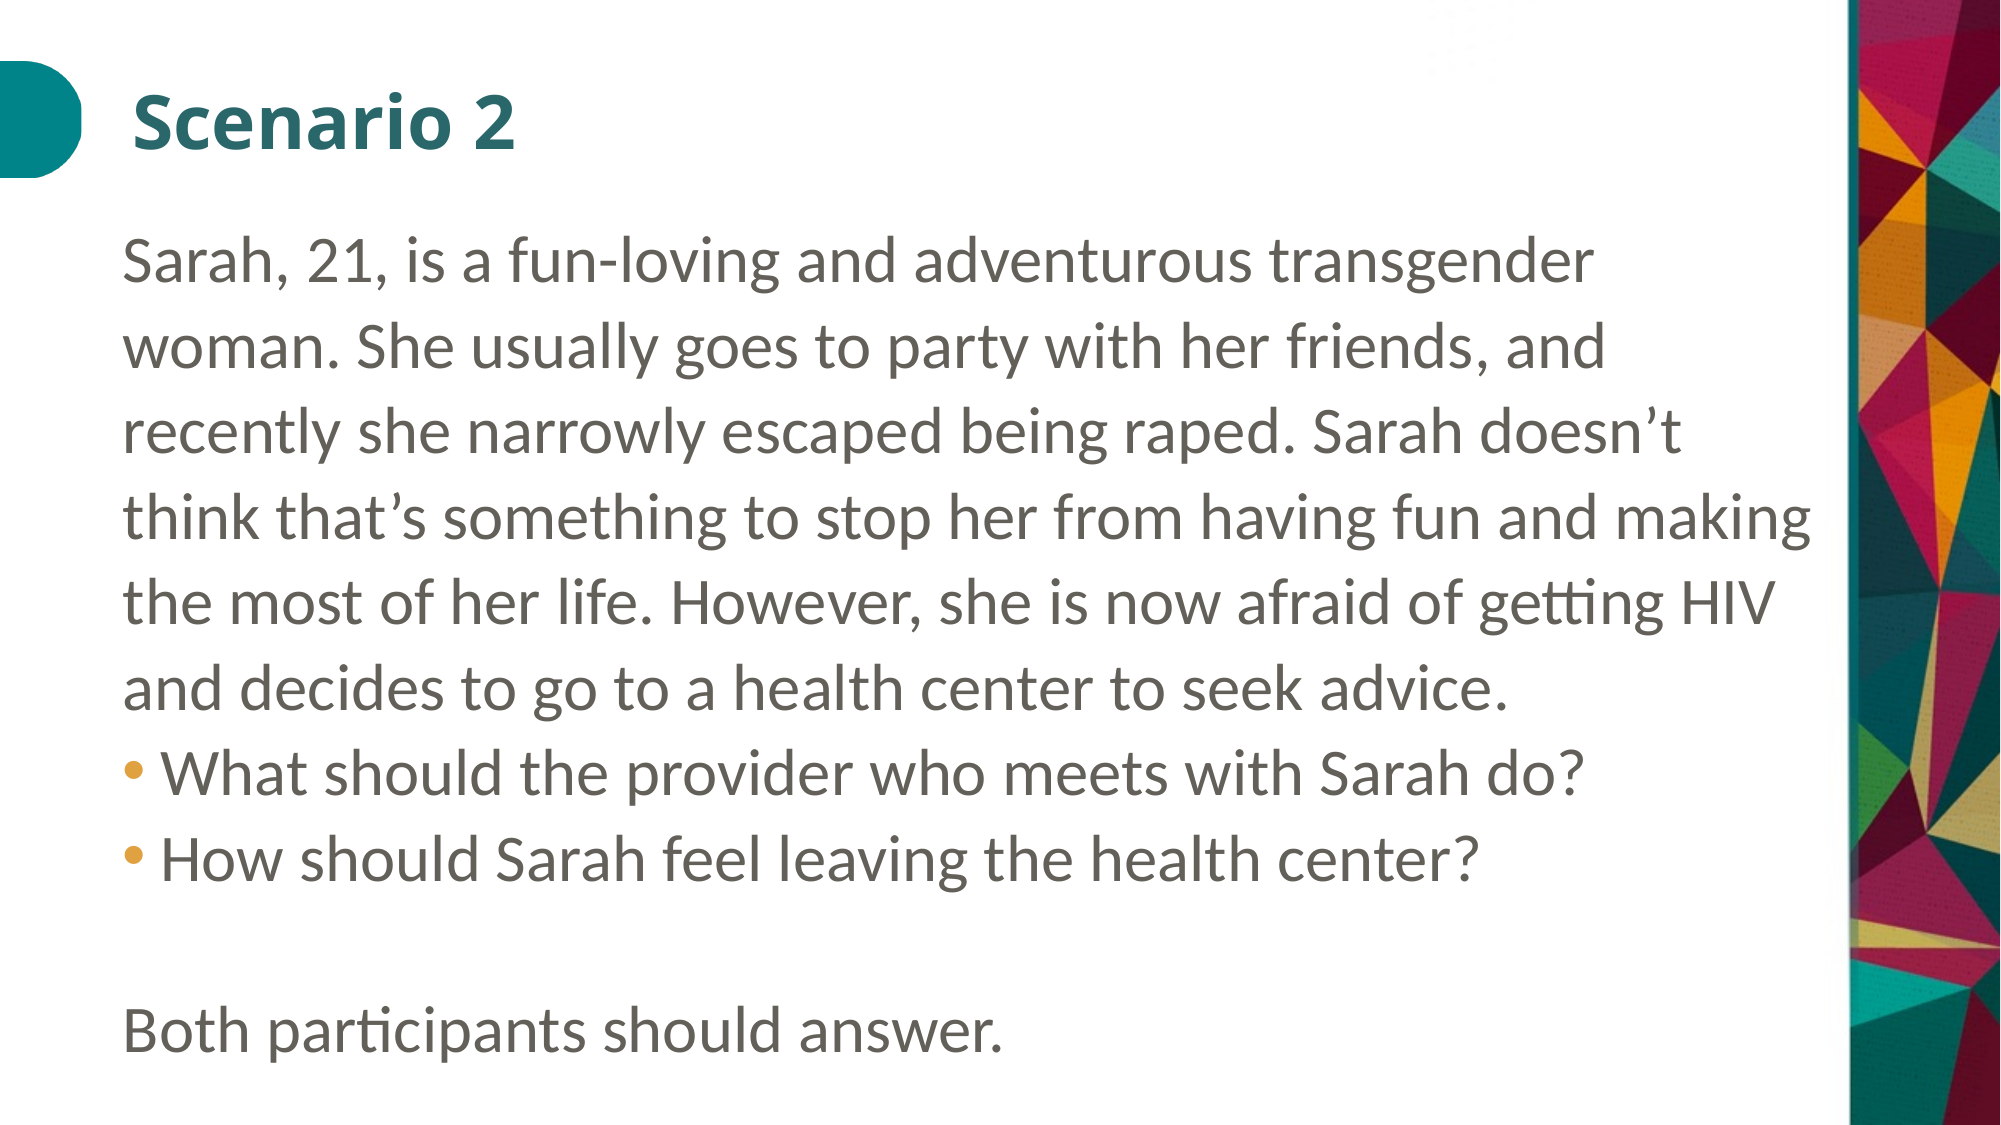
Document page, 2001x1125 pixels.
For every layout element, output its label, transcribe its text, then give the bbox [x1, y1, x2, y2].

list Sarah, 21, is a fun-loving and adventurous transgender woman. She usually goes to party with her friends, and recently she narrowly escaped being raped. Sarah doesn’t think that’s something to stop her from having fun and making the most of her life. However, she is now afraid of getting HIV and decides to go to a health center to seek advice. What should the provider who meets with Sarah do? How should Sarah feel leaving the health center? Both participants should answer. [107, 202, 1833, 995]
picture [0, 0, 2001, 1125]
title Scenario 2 [0, 31, 1725, 219]
